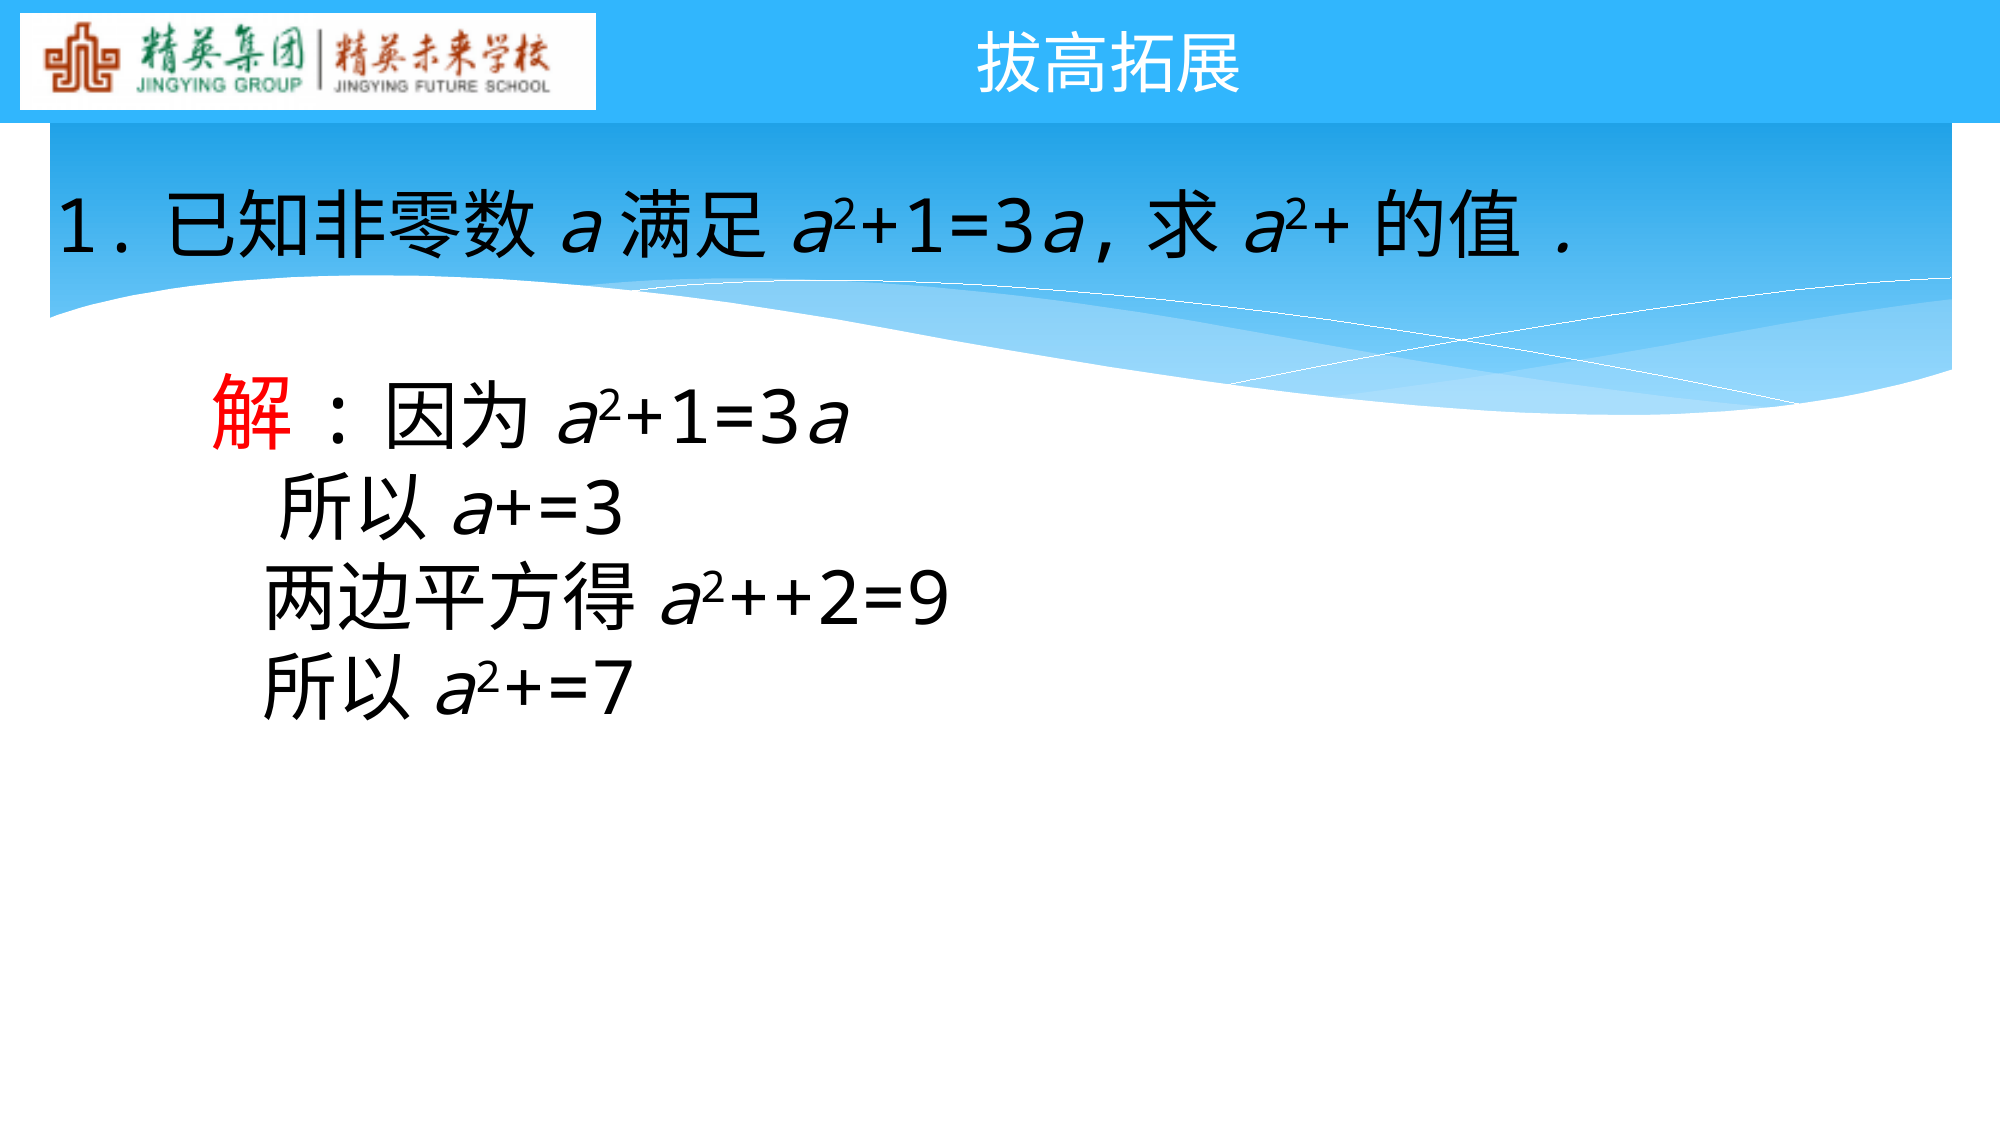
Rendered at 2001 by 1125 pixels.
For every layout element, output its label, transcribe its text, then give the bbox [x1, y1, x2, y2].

text_box 拔高拓展 [597, 13, 1623, 109]
text_box [0, 0, 2000, 124]
picture [19, 13, 596, 110]
